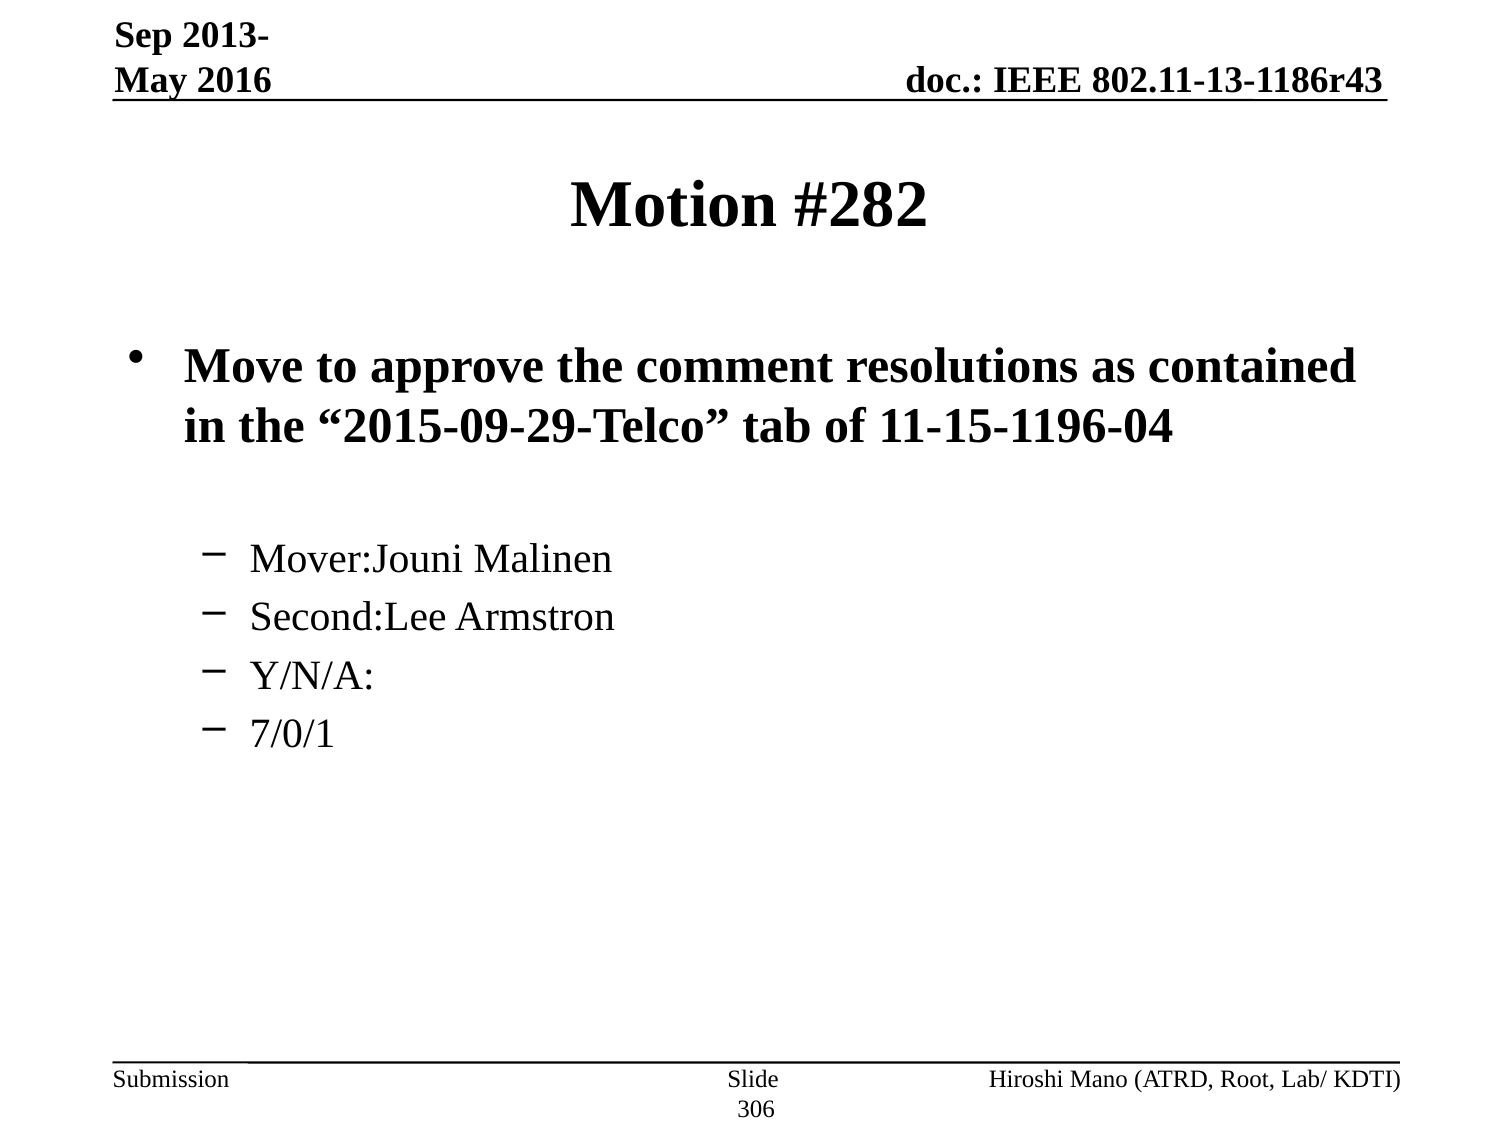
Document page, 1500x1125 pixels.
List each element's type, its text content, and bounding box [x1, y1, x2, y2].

list Move to approve the comment resolutions as contained in the “2015-09-29-Telco” tab of 11-15-1196-04 Mover:Jouni Malinen Second:Lee Armstron Y/N/A: 7/0/1 [112, 324, 1388, 1001]
slide_number Slide 306 [712, 1061, 800, 1093]
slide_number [114, 54, 273, 101]
title Motion #282 [112, 112, 1388, 288]
footer Hiroshi Mano (ATRD, Root, Lab/ KDTI) [984, 1061, 1402, 1093]
